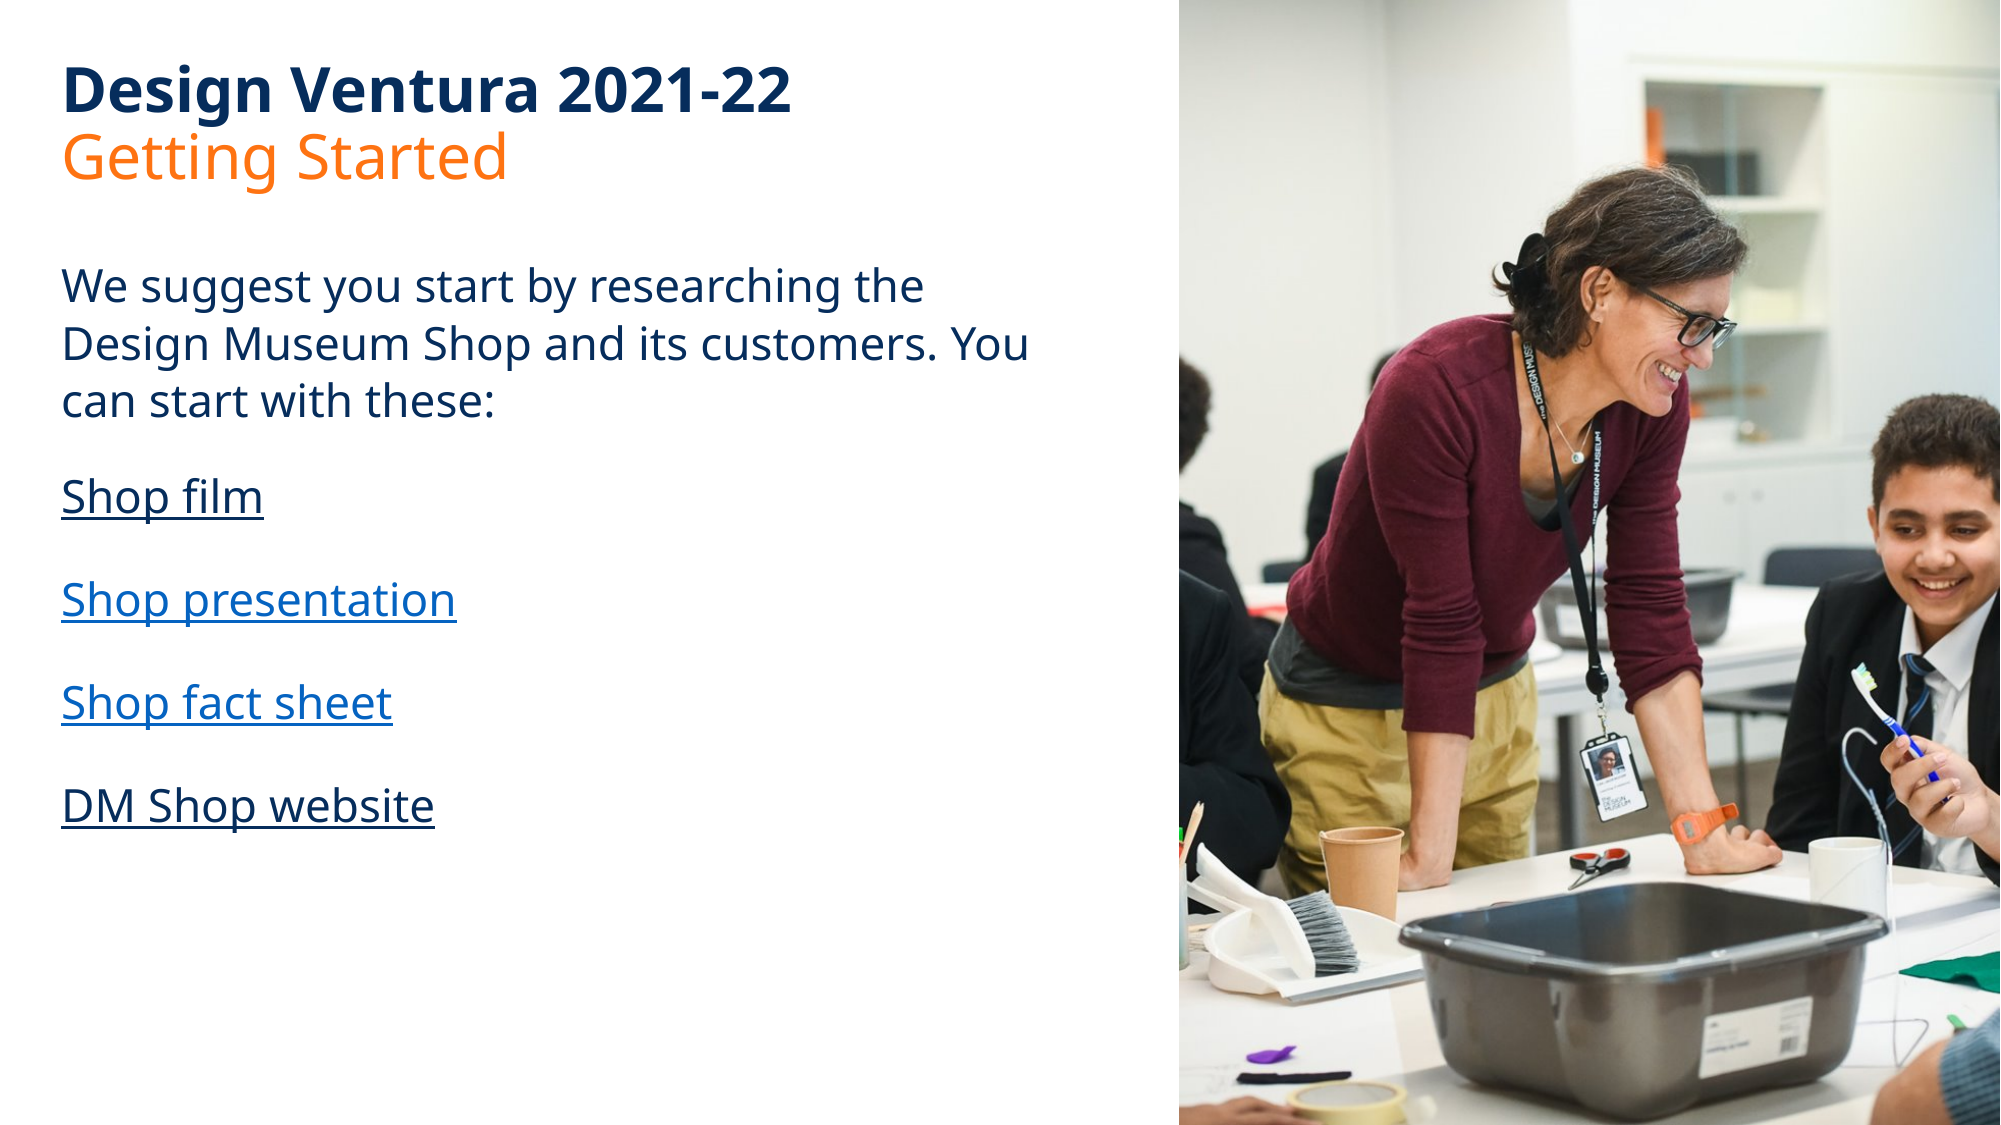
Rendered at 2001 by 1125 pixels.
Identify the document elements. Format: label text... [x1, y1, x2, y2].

list Getting Started [60, 134, 1113, 206]
list We suggest you start by researching the Design Museum Shop and its customers. You can start with these:​ Shop film​ Shop presentation Shop fact sheet DM Shop website​ [60, 254, 1113, 1065]
title Design Ventura 2021-22 [60, 58, 1146, 126]
picture [1179, 0, 2000, 1125]
